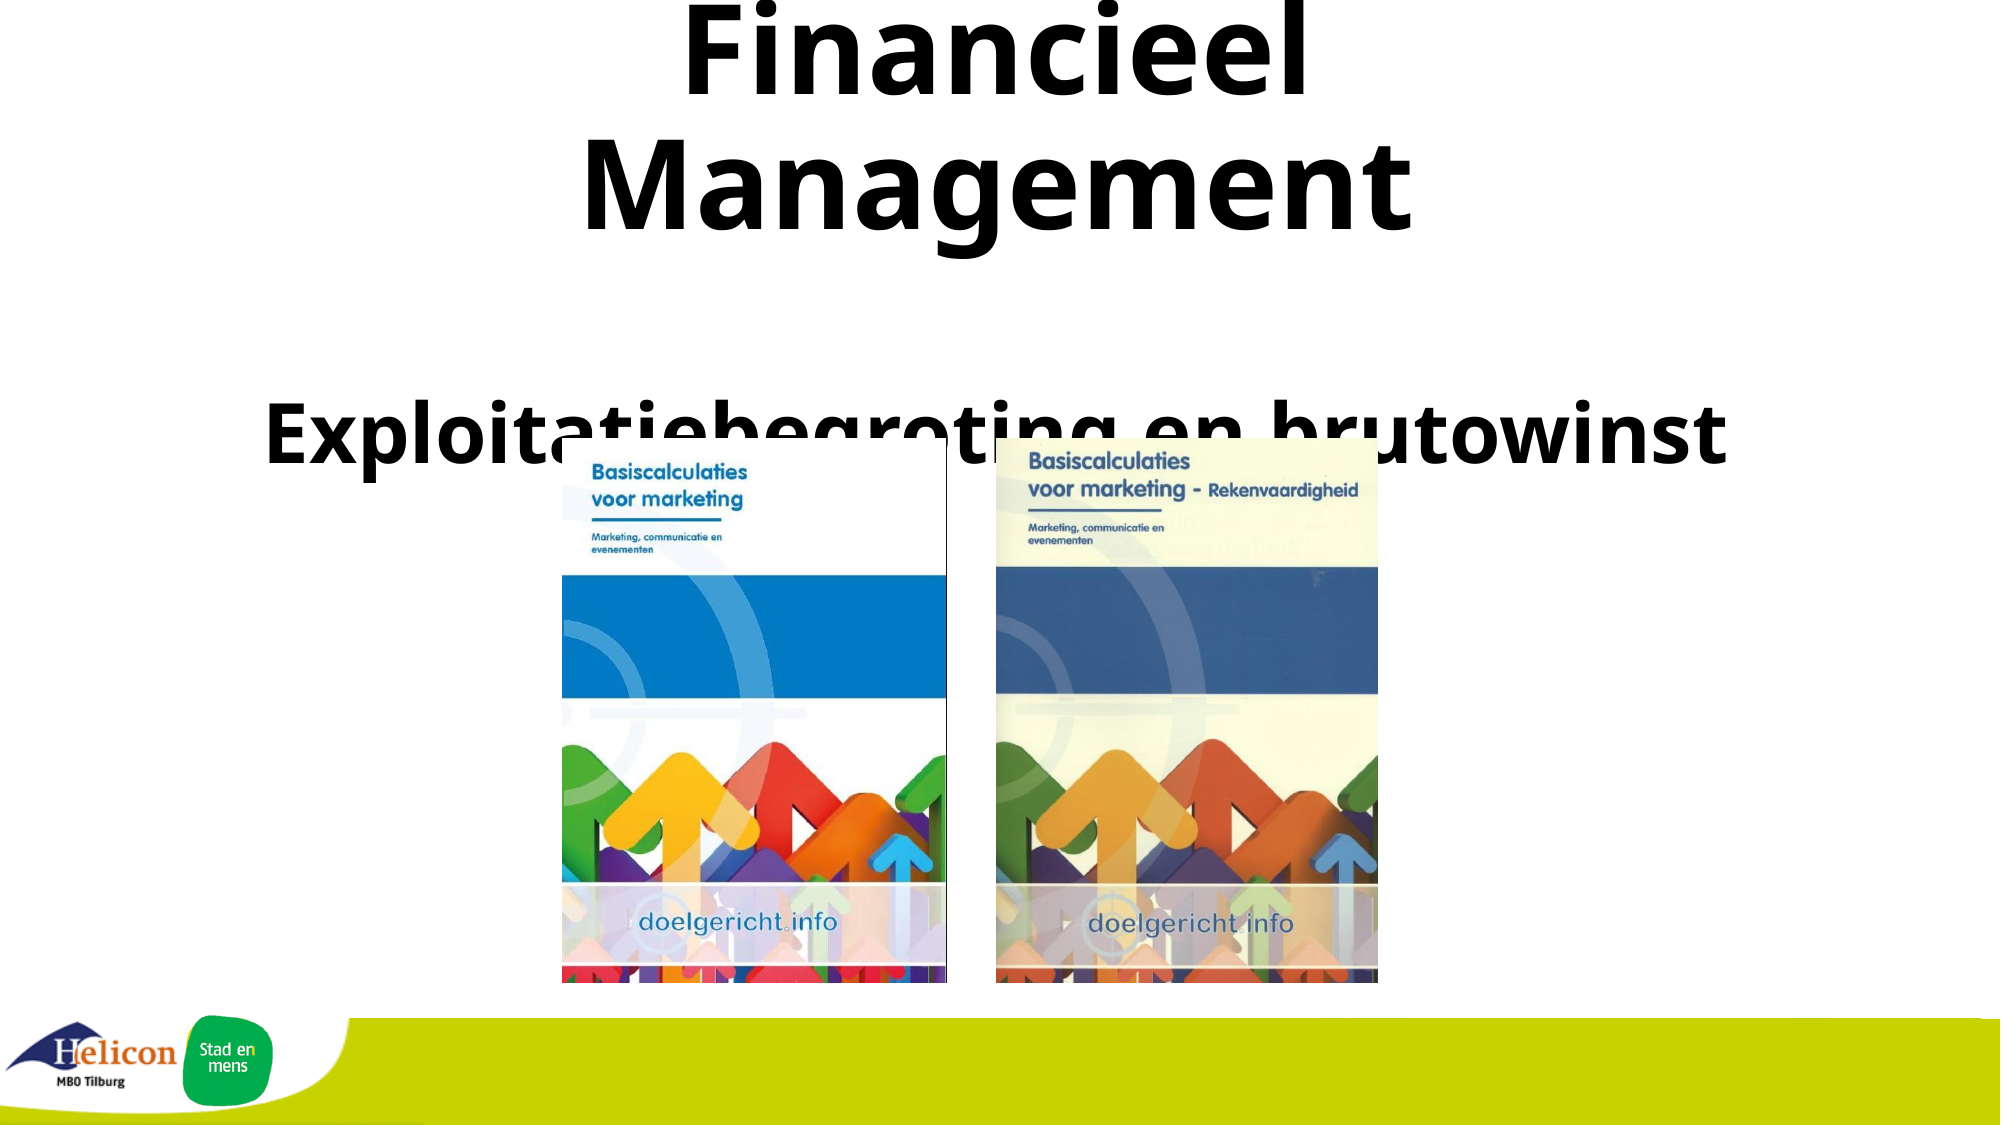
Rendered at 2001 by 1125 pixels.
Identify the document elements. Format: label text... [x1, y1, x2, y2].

picture [996, 438, 1378, 983]
picture [0, 1013, 424, 1125]
picture [561, 438, 947, 983]
title Financieel Management Exploitatiebegroting en brutowinst [246, 118, 1747, 439]
